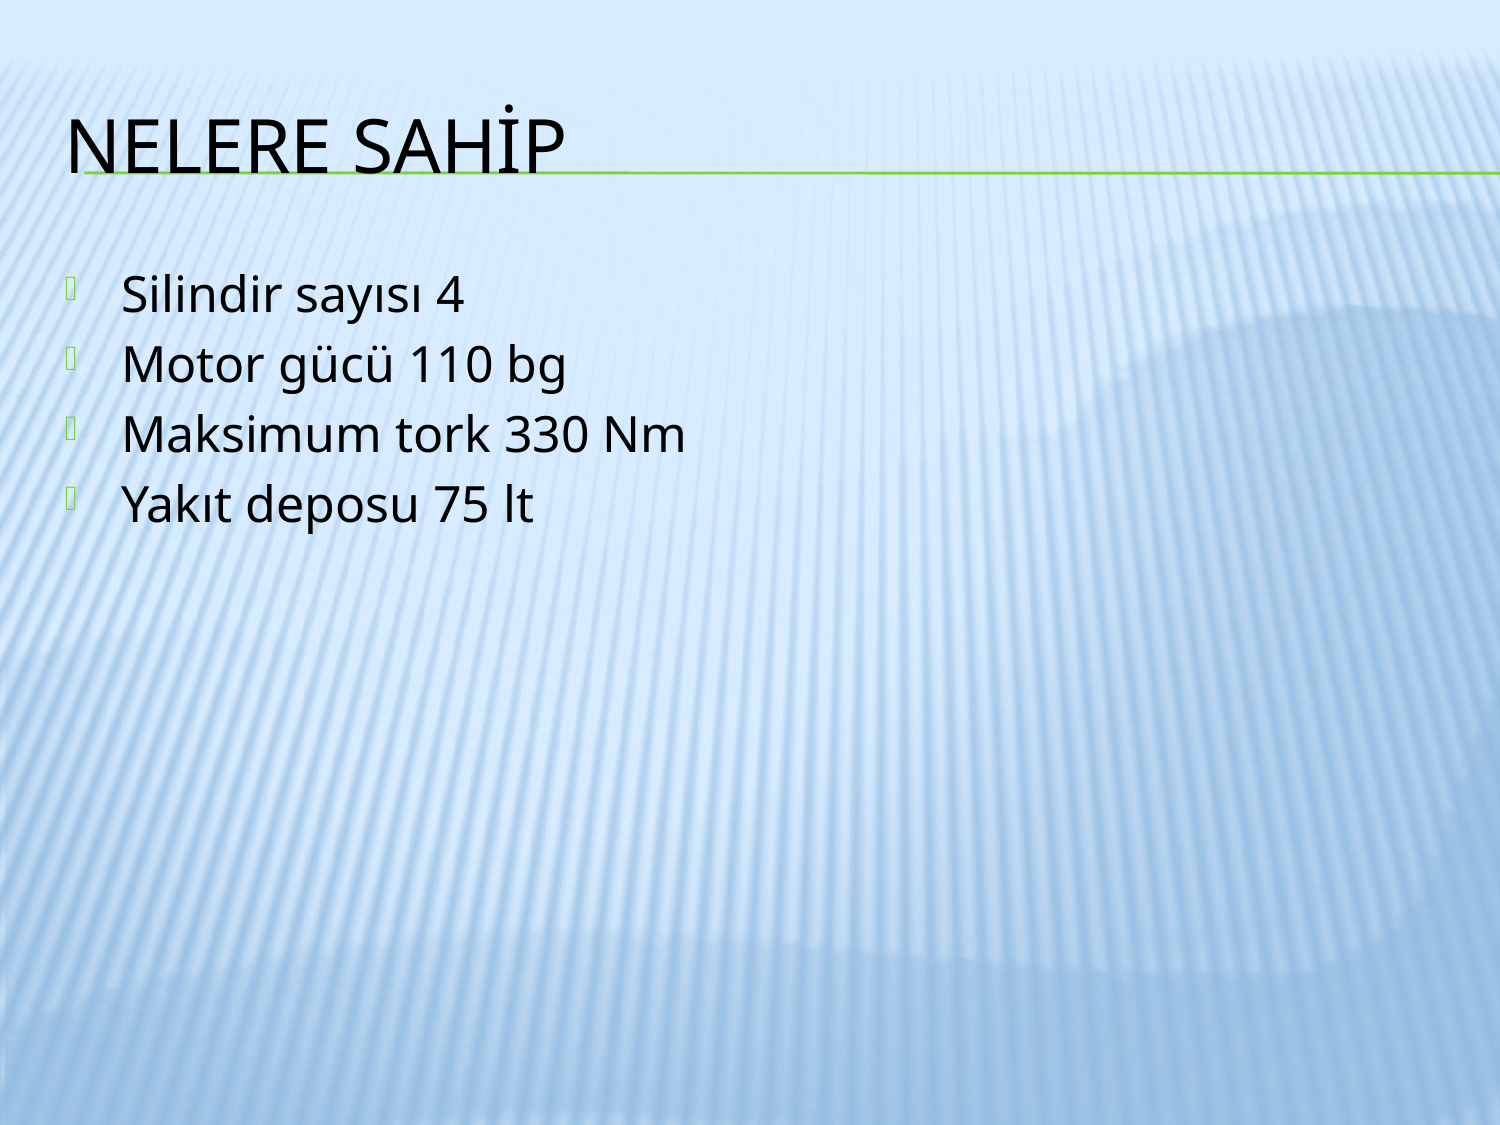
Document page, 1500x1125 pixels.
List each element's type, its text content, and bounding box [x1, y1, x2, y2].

title Nelere sahip [50, 75, 1475, 213]
list Silindir sayısı 4 Motor gücü 110 bg Maksimum tork 330 Nm Yakıt deposu 75 lt [50, 254, 1475, 998]
